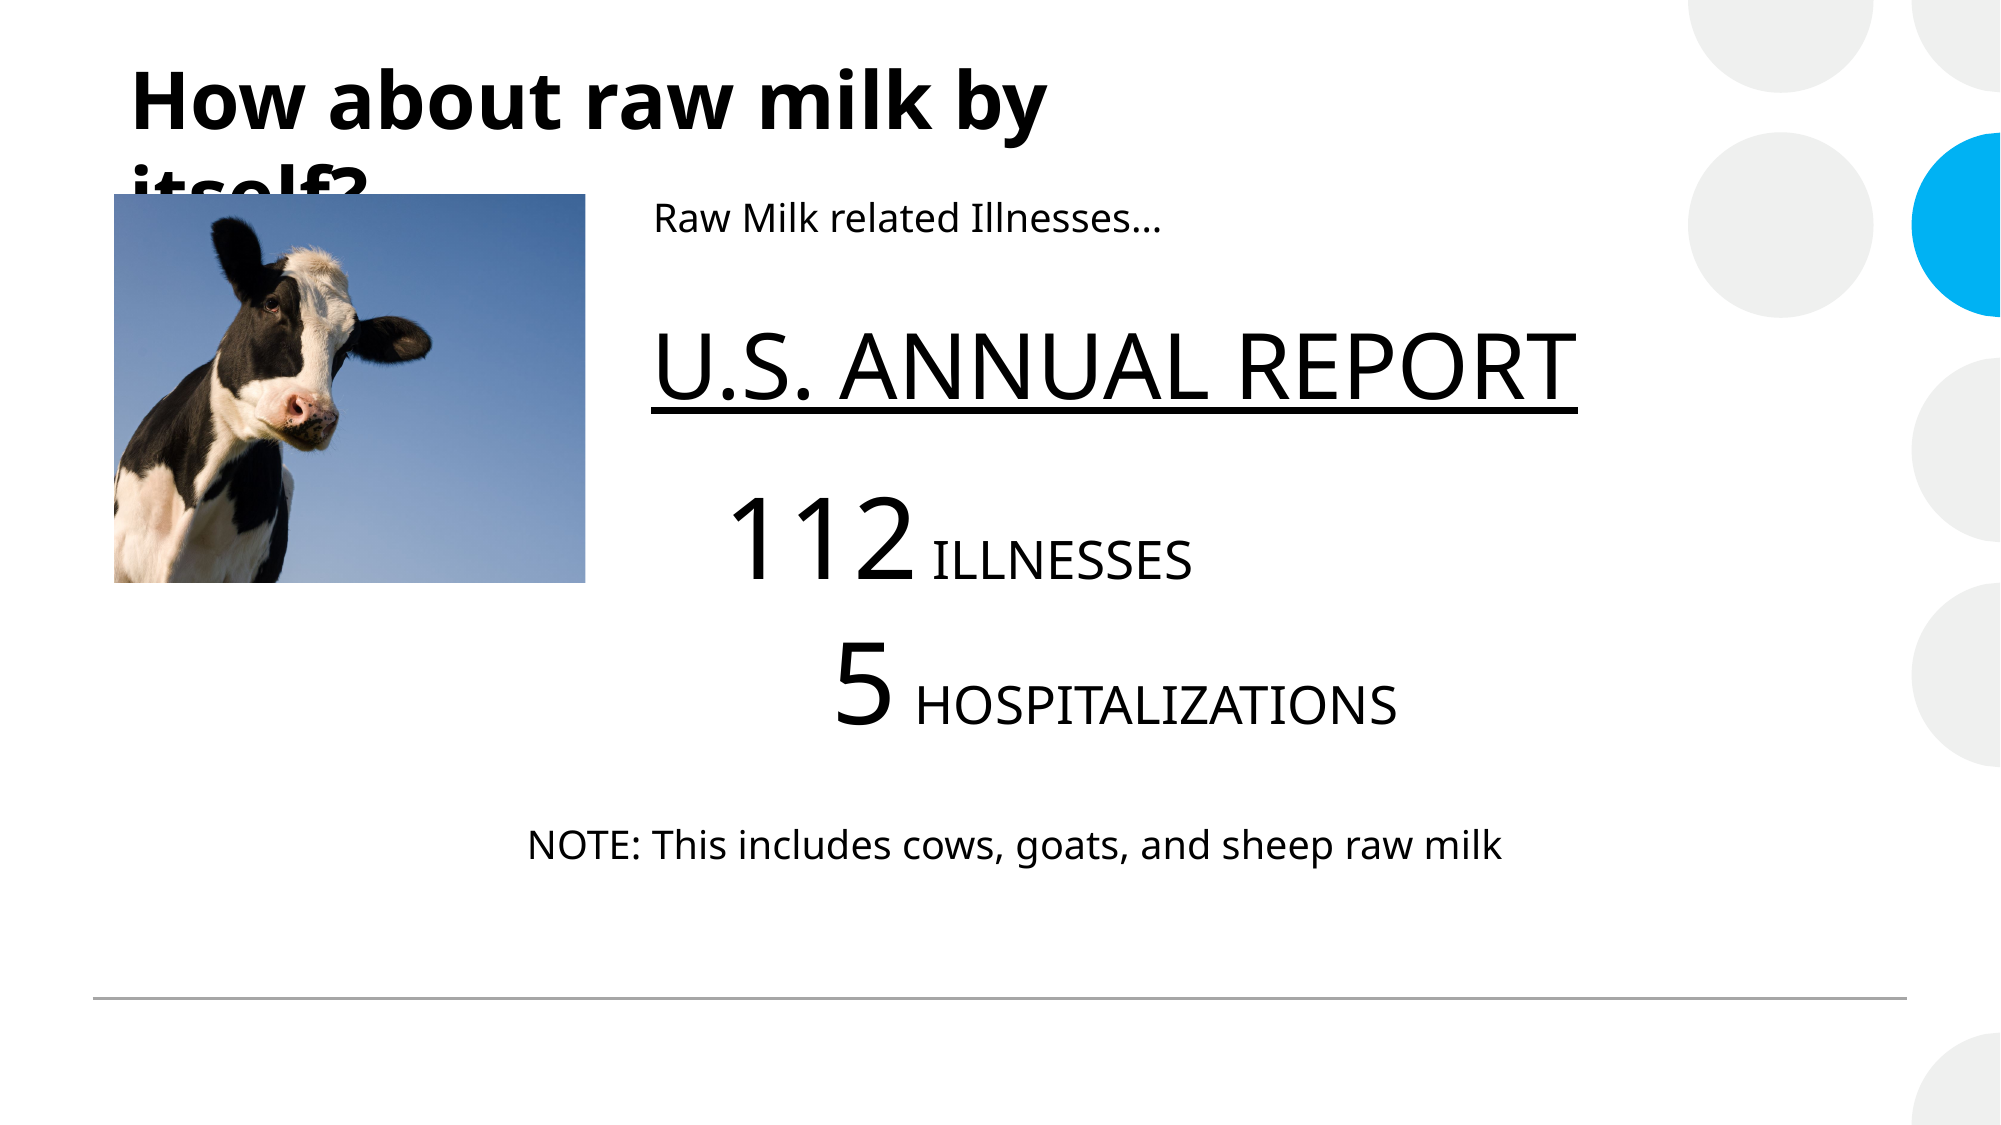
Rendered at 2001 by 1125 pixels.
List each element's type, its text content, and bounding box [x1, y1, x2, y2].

text_box 112 ILLNESSES [452, 473, 1465, 612]
text_box 5 HOSPITALIZATIONS [608, 618, 1621, 757]
text_box Raw Milk related Illnesses… [585, 146, 1232, 249]
title How about raw milk by itself? [114, 42, 1318, 251]
picture [114, 194, 586, 583]
text_box NOTE: This includes cows, goats, and sheep raw milk [349, 771, 1682, 876]
text_box U.S. ANNUAL REPORT [608, 289, 1621, 428]
